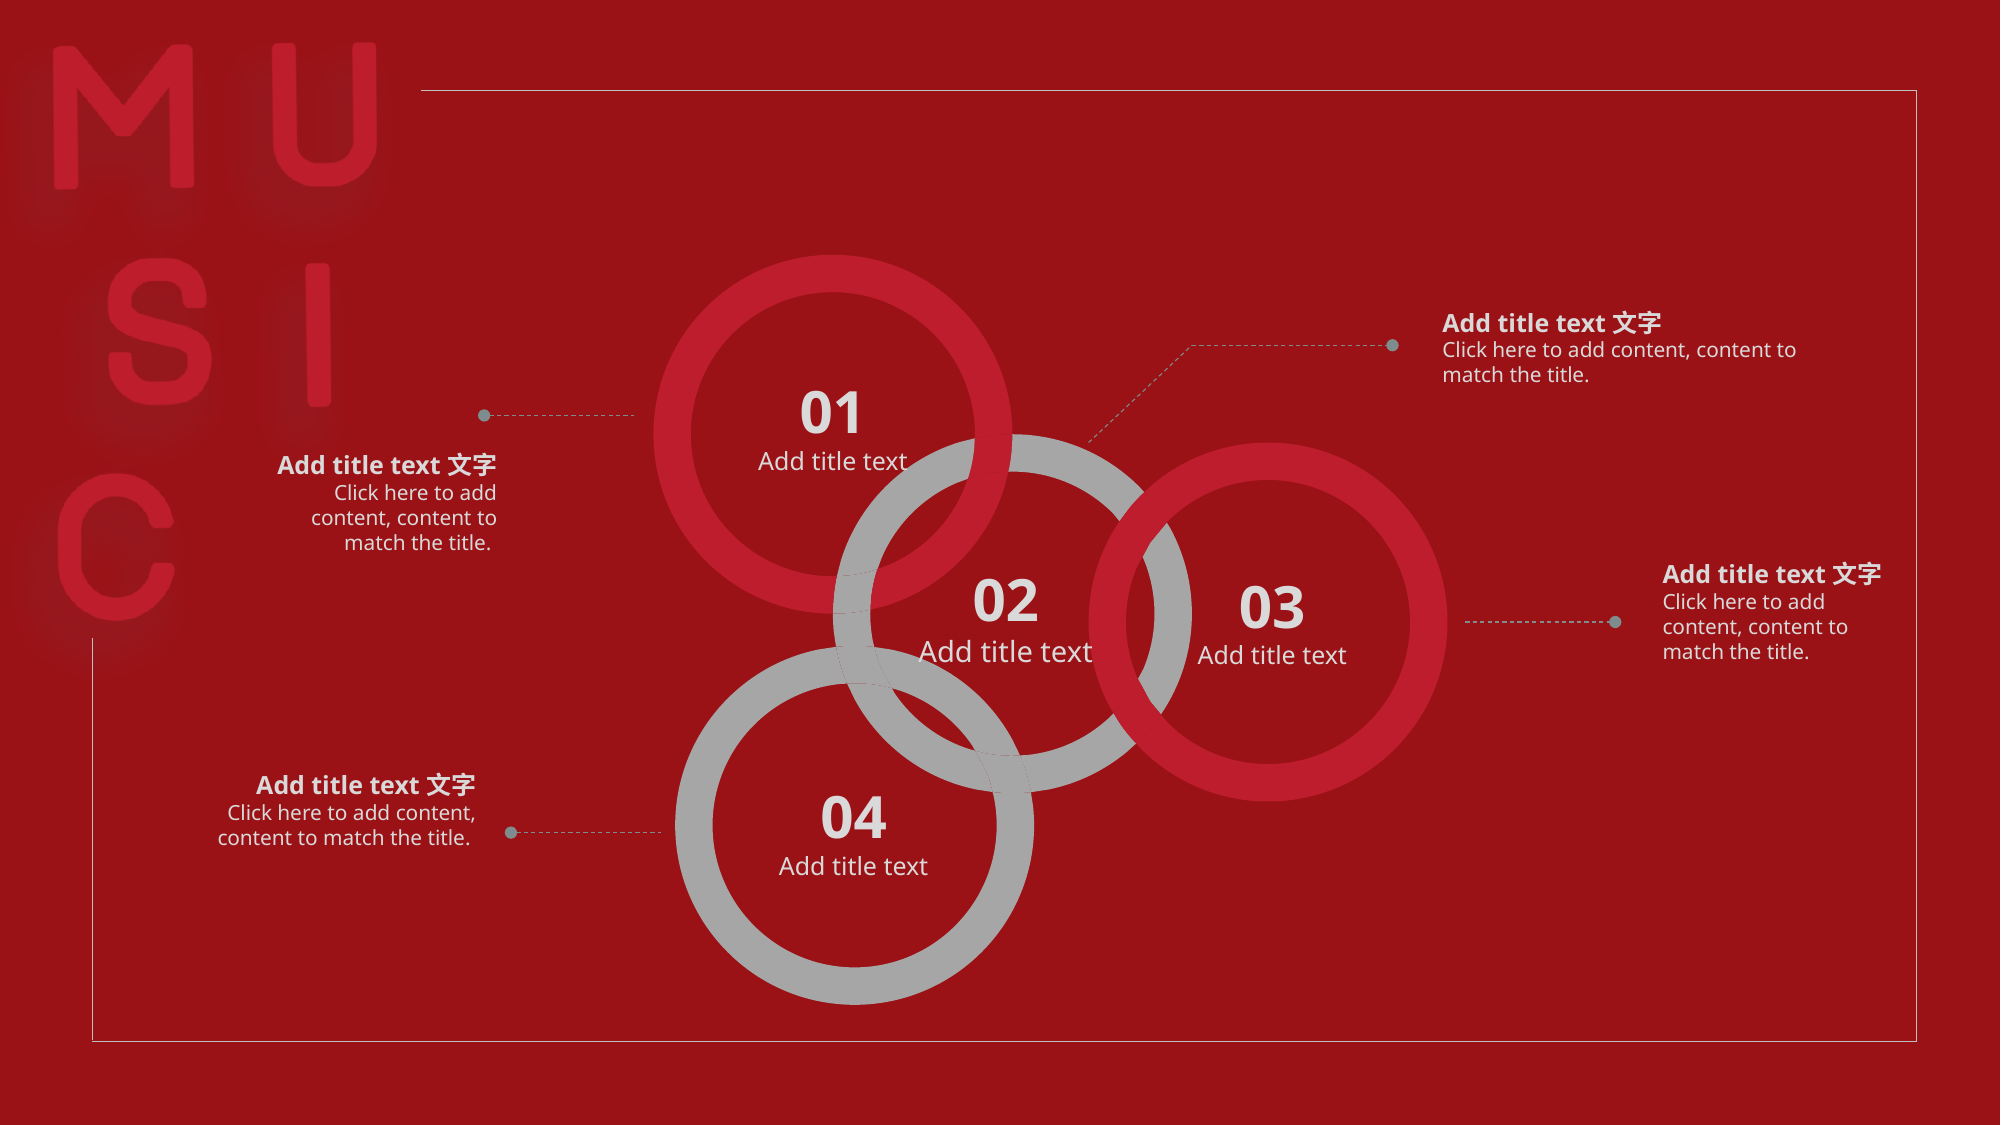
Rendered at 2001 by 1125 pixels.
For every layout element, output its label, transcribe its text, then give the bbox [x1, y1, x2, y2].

text_box Add title text文字 Click here to add content, content to match the title. [199, 761, 491, 857]
text_box Add title text文字 Click here to add content, content to match the title. [233, 442, 512, 563]
text_box Add title text文字 Click here to add content, content to match the title. [1448, 299, 1868, 395]
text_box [653, 254, 1448, 1005]
picture [0, 0, 543, 761]
text_box Add title text文字 Click here to add content, content to match the title. [1647, 551, 1901, 671]
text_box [1088, 345, 1393, 443]
